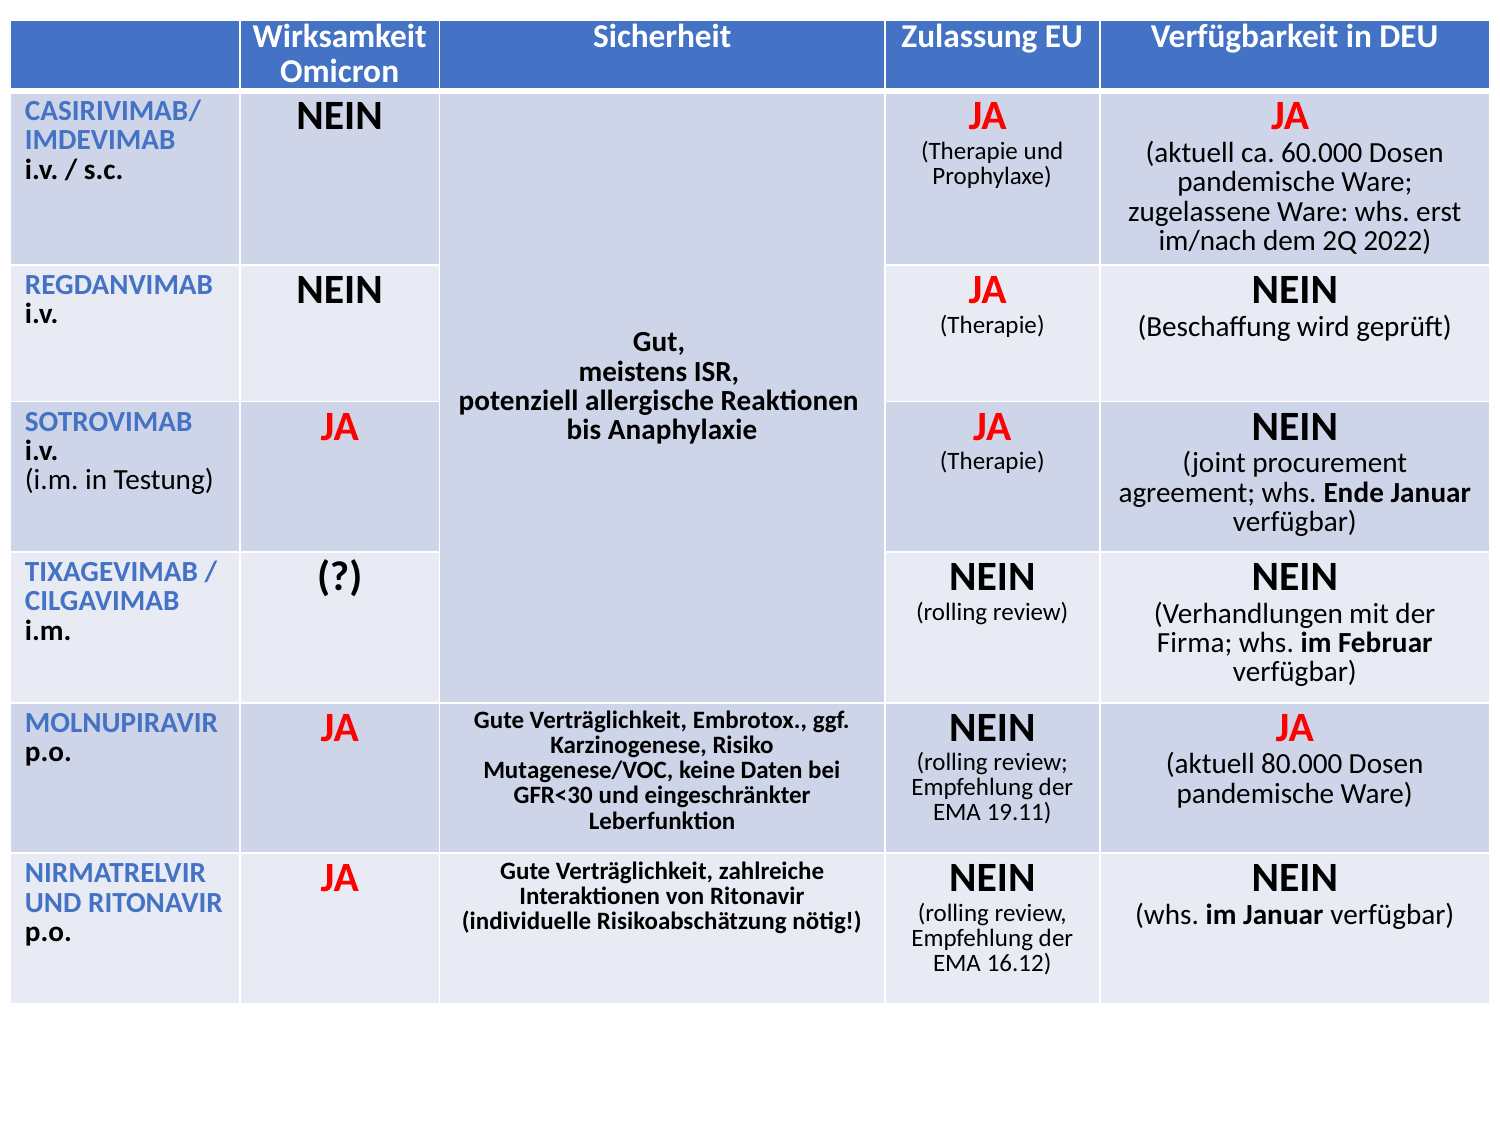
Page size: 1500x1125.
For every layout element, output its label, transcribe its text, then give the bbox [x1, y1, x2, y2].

table_cell NEIN [241, 94, 439, 264]
table_cell NEIN (rolling review; Empfehlung der EMA 19.11) [886, 704, 1099, 852]
table_cell Casirivimab/ Imdevimab i.v. / s.c. [11, 94, 239, 264]
table_header [11, 21, 239, 88]
table_header Sicherheit [440, 21, 884, 88]
table_cell SOTROVIMAB i.v. (i.m. in Testung) [11, 402, 239, 551]
table_cell NEIN (rolling review) [886, 553, 1099, 702]
table_cell JA (aktuell ca. 60.000 Dosen pandemische Ware; zugelassene Ware: whs. erst im/nach dem 2Q 2022) [1101, 94, 1489, 264]
table_header Zulassung EU [886, 21, 1099, 88]
table_cell Gute Verträglichkeit, Embrotox., ggf. Karzinogenese, Risiko Mutagenese/VOC, keine Daten bei GFR<30 und eingeschränkter Leberfunktion [440, 704, 884, 852]
table_cell Nirmatrelvir UND RITONAVIR p.o. [11, 854, 239, 1003]
table_cell NEIN [241, 266, 439, 401]
table_cell NEIN (rolling review, Empfehlung der EMA 16.12) [886, 854, 1099, 1003]
table_cell Gut, meistens ISR, potenziell allergische Reaktionen bis Anaphylaxie [440, 94, 884, 702]
table_cell (?) [241, 553, 439, 702]
table_cell JA (Therapie und Prophylaxe) [886, 94, 1099, 264]
table_cell JA (Therapie) [886, 402, 1099, 551]
table_cell NEIN (Verhandlungen mit der Firma; whs. im Februar verfügbar) [1101, 553, 1489, 702]
table_cell JA [241, 704, 439, 852]
table_cell JA (Therapie) [886, 266, 1099, 401]
table_cell JA [241, 854, 439, 1003]
table_cell NEIN (whs. im Januar verfügbar) [1101, 854, 1489, 1003]
table_cell JA [241, 402, 439, 551]
table_cell NEIN (Beschaffung wird geprüft) [1101, 266, 1489, 401]
table_cell Molnupiravir p.o. [11, 704, 239, 852]
table_cell REGDANVIMAB i.v. [11, 266, 239, 401]
table_cell TIXAGEVIMAB / CILGAVIMAB i.m. [11, 553, 239, 702]
table_cell Gute Verträglichkeit, zahlreiche Interaktionen von Ritonavir (individuelle Risikoabschätzung nötig!) [440, 854, 884, 1003]
table_cell JA (aktuell 80.000 Dosen pandemische Ware) [1101, 704, 1489, 852]
table_cell NEIN (joint procurement agreement; whs. Ende Januar verfügbar) [1101, 402, 1489, 551]
table_header Verfügbarkeit in DEU [1101, 21, 1489, 88]
table_header Wirksamkeit Omicron [241, 21, 439, 88]
